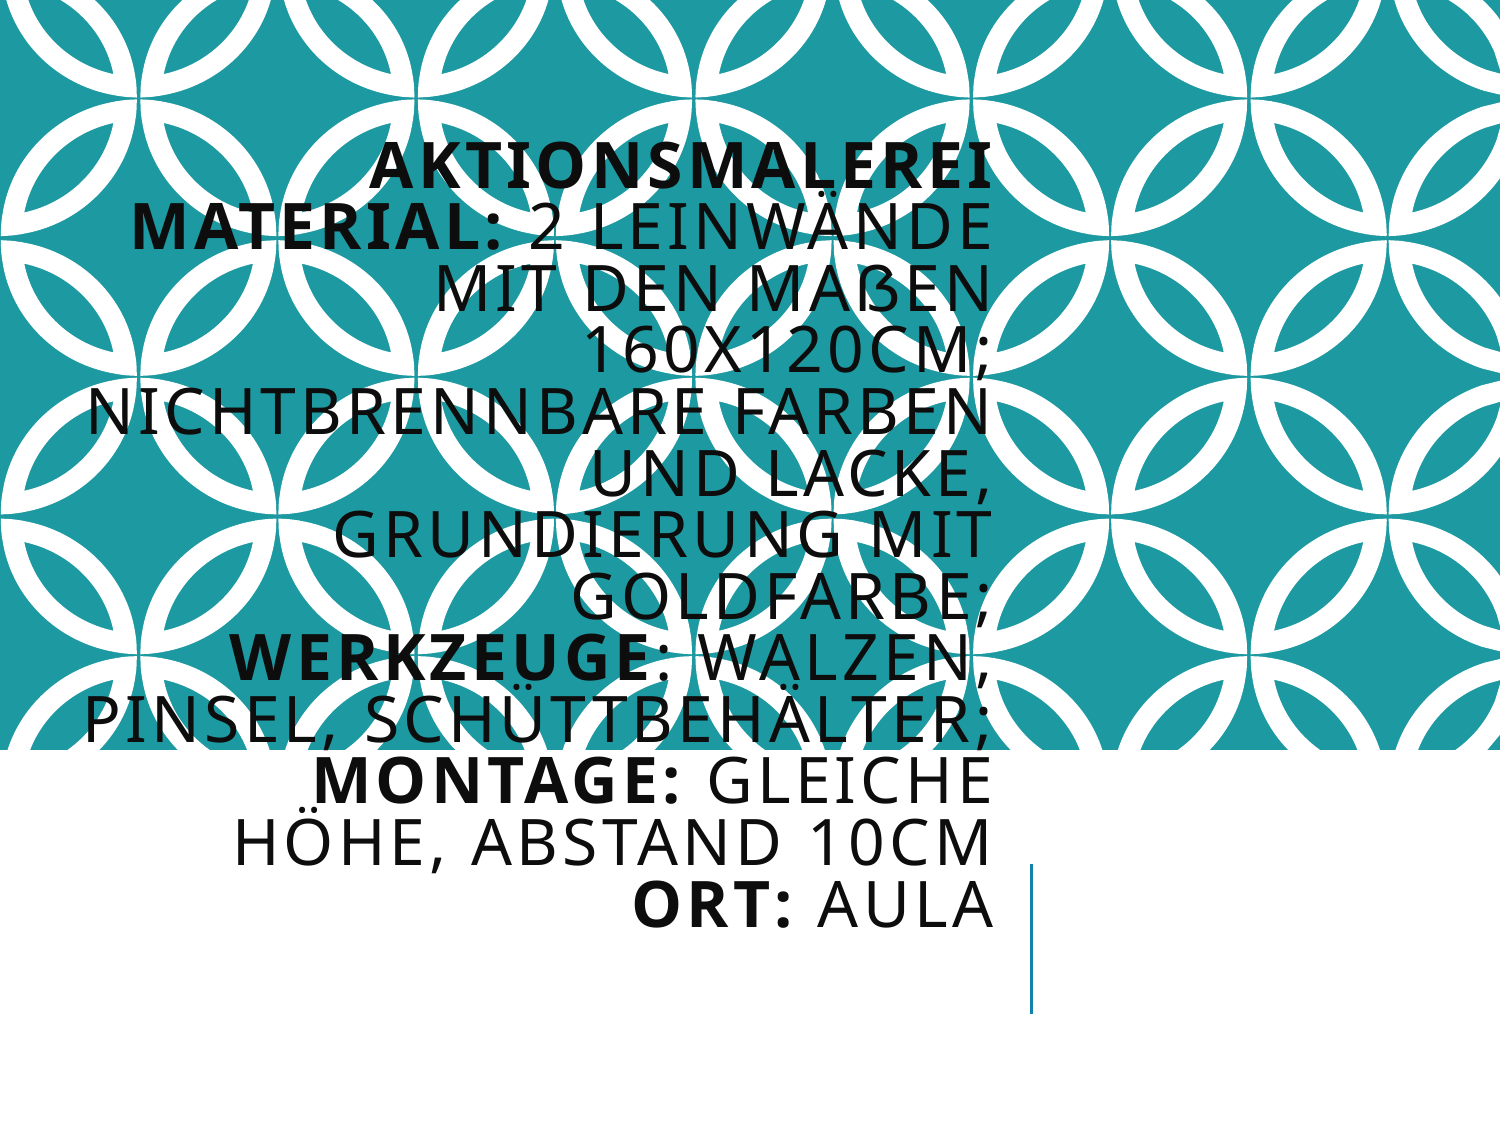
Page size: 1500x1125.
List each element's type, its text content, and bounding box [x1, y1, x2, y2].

title Aktionsmalerei Material: 2 Leinwände mit den Maßen 160x120cm; nichtbrennbare Farben und Lacke, Grundierung mit Goldfarbe; Werkzeuge: Walzen, Pinsel, Schüttbehälter; Montage: gleiche Höhe, Abstand 10cm Ort: Aula [56, 101, 1013, 1054]
